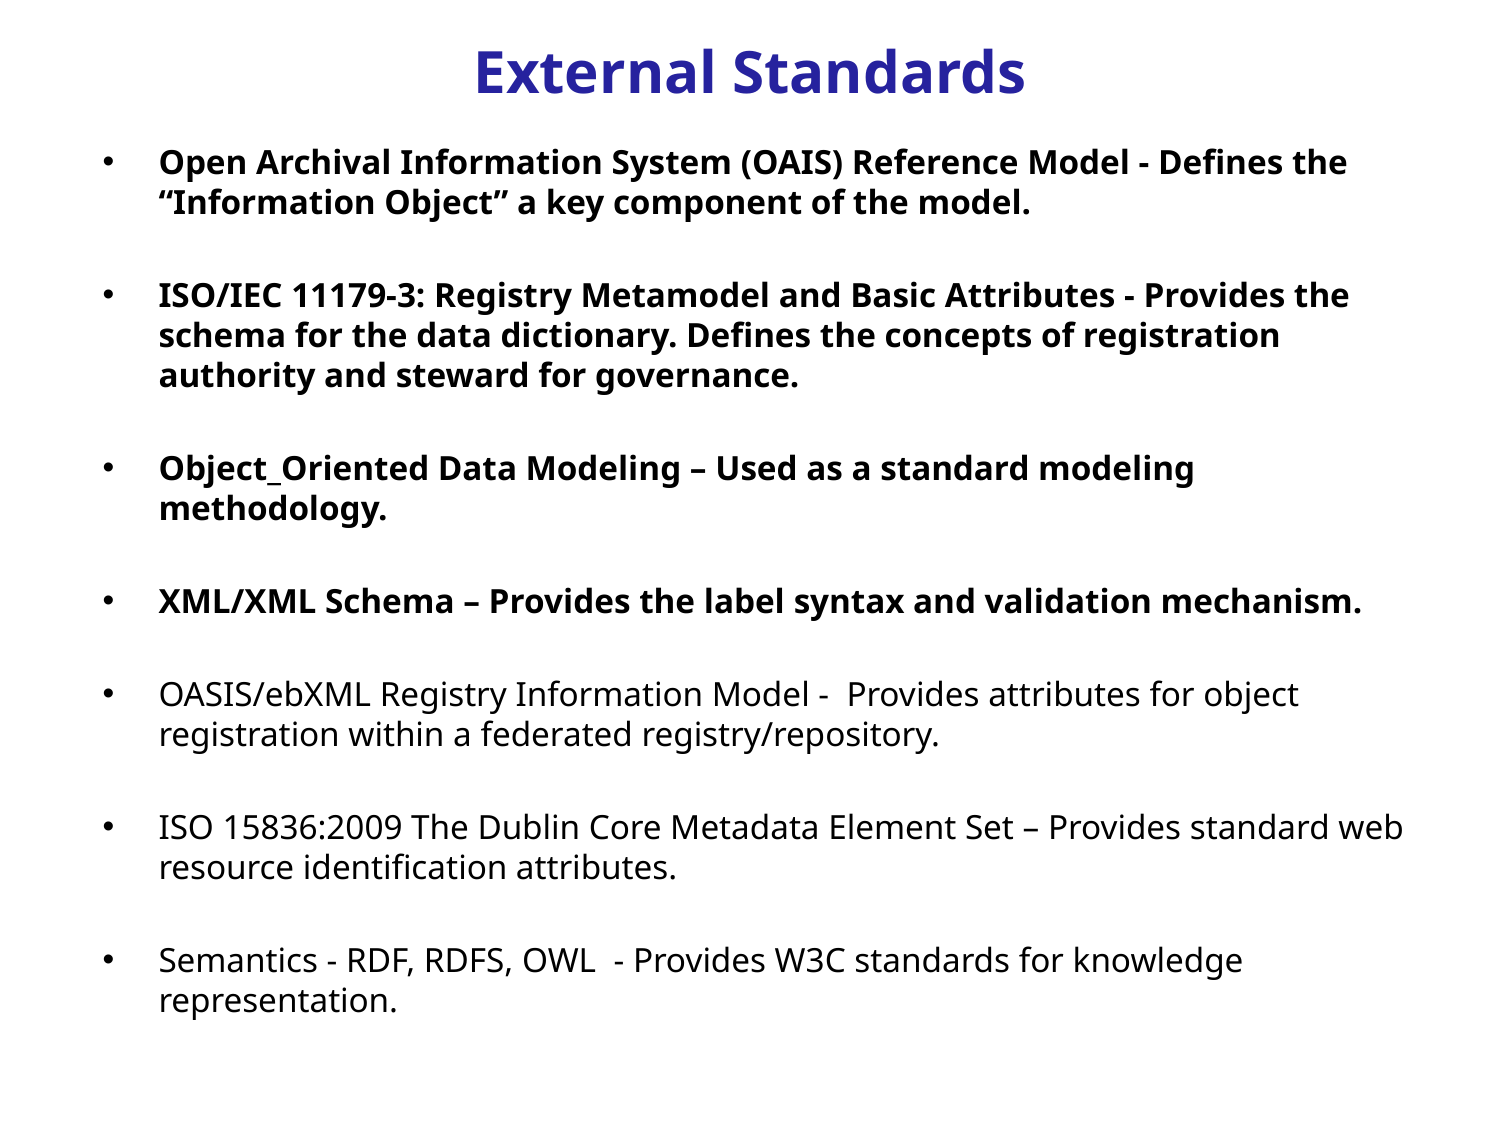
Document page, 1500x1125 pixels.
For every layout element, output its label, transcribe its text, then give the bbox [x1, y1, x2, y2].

list Open Archival Information System (OAIS) Reference Model - Defines the “Information Object” a key component of the model. ISO/IEC 11179-3: Registry Metamodel and Basic Attributes - Provides the schema for the data dictionary. Defines the concepts of registration authority and steward for governance. Object_Oriented Data Modeling – Used as a standard modeling methodology. XML/XML Schema – Provides the label syntax and validation mechanism. OASIS/ebXML Registry Information Model - Provides attributes for object registration within a federated registry/repository. ISO 15836:2009 The Dublin Core Metadata Element Set – Provides standard web resource identification attributes. Semantics - RDF, RDFS, OWL - Provides W3C standards for knowledge representation. [87, 133, 1430, 1076]
title External Standards [112, 5, 1388, 133]
